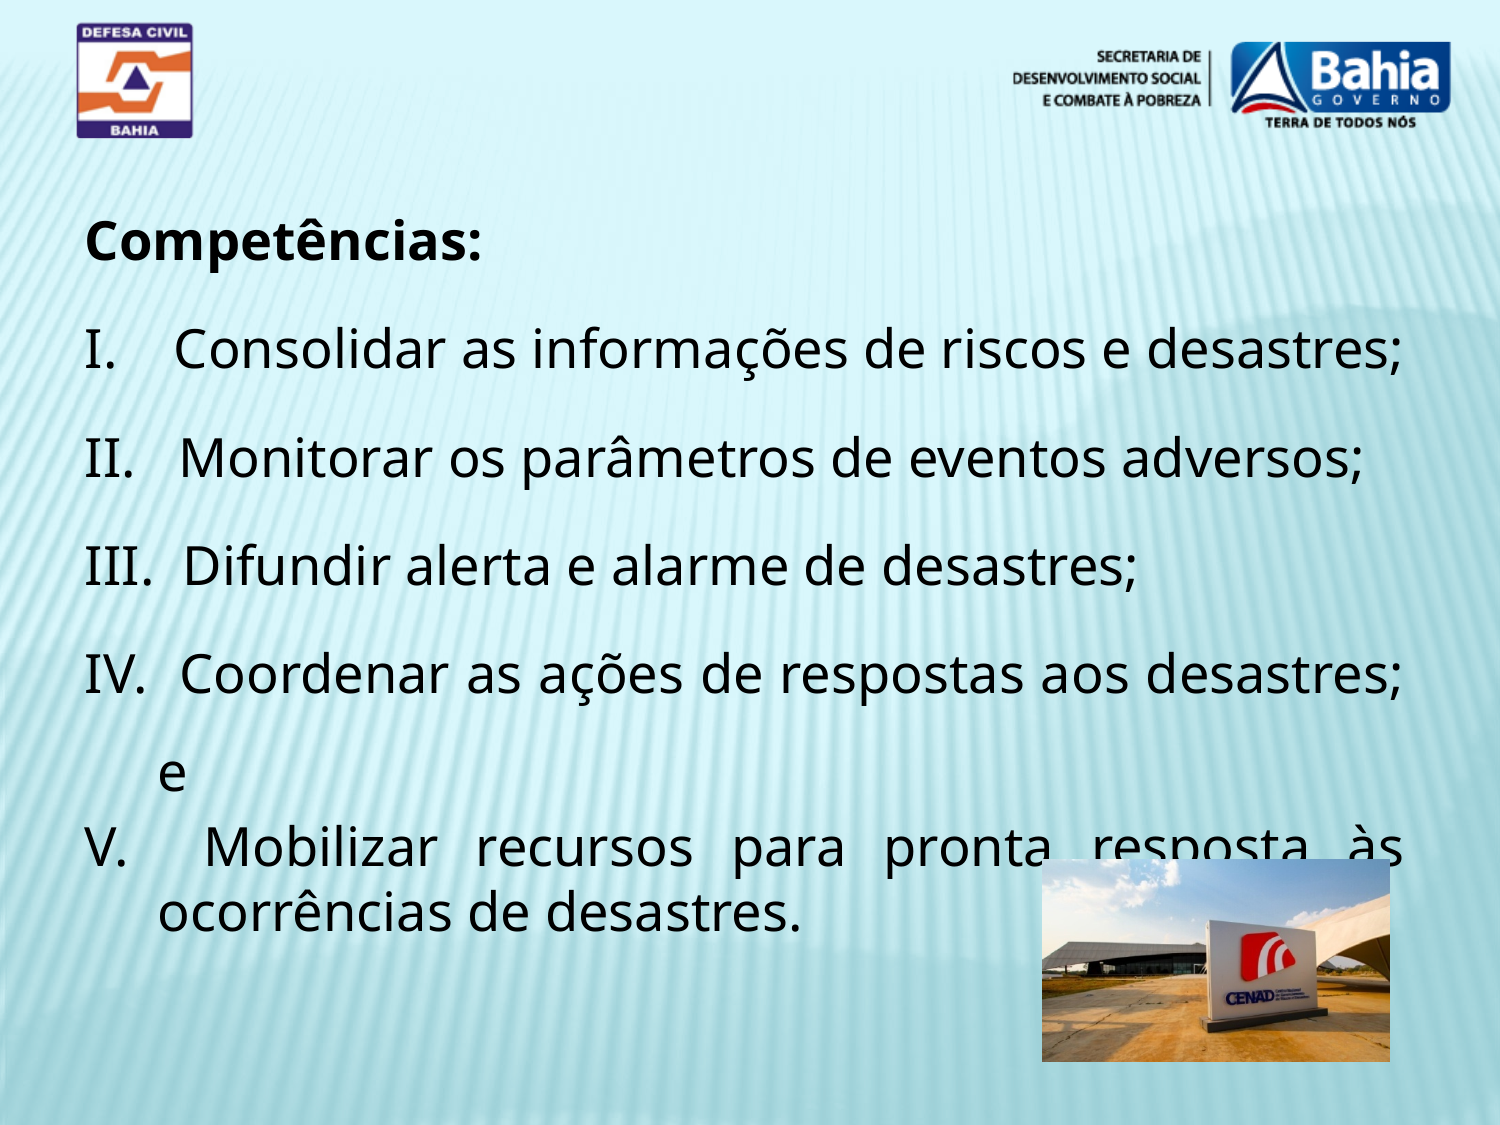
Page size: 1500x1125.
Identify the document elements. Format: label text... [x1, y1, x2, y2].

text_box Competências: I. Consolidar as informações de riscos e desastres; II. Monitorar os parâmetros de eventos adversos; III. Difundir alerta e alarme de desastres; IV. Coordenar as ações de respostas aos desastres; e V. Mobilizar recursos para pronta resposta às ocorrências de desastres. [70, 199, 1421, 961]
picture [1042, 859, 1391, 1063]
picture [1001, 23, 1500, 149]
picture [0, 19, 204, 145]
